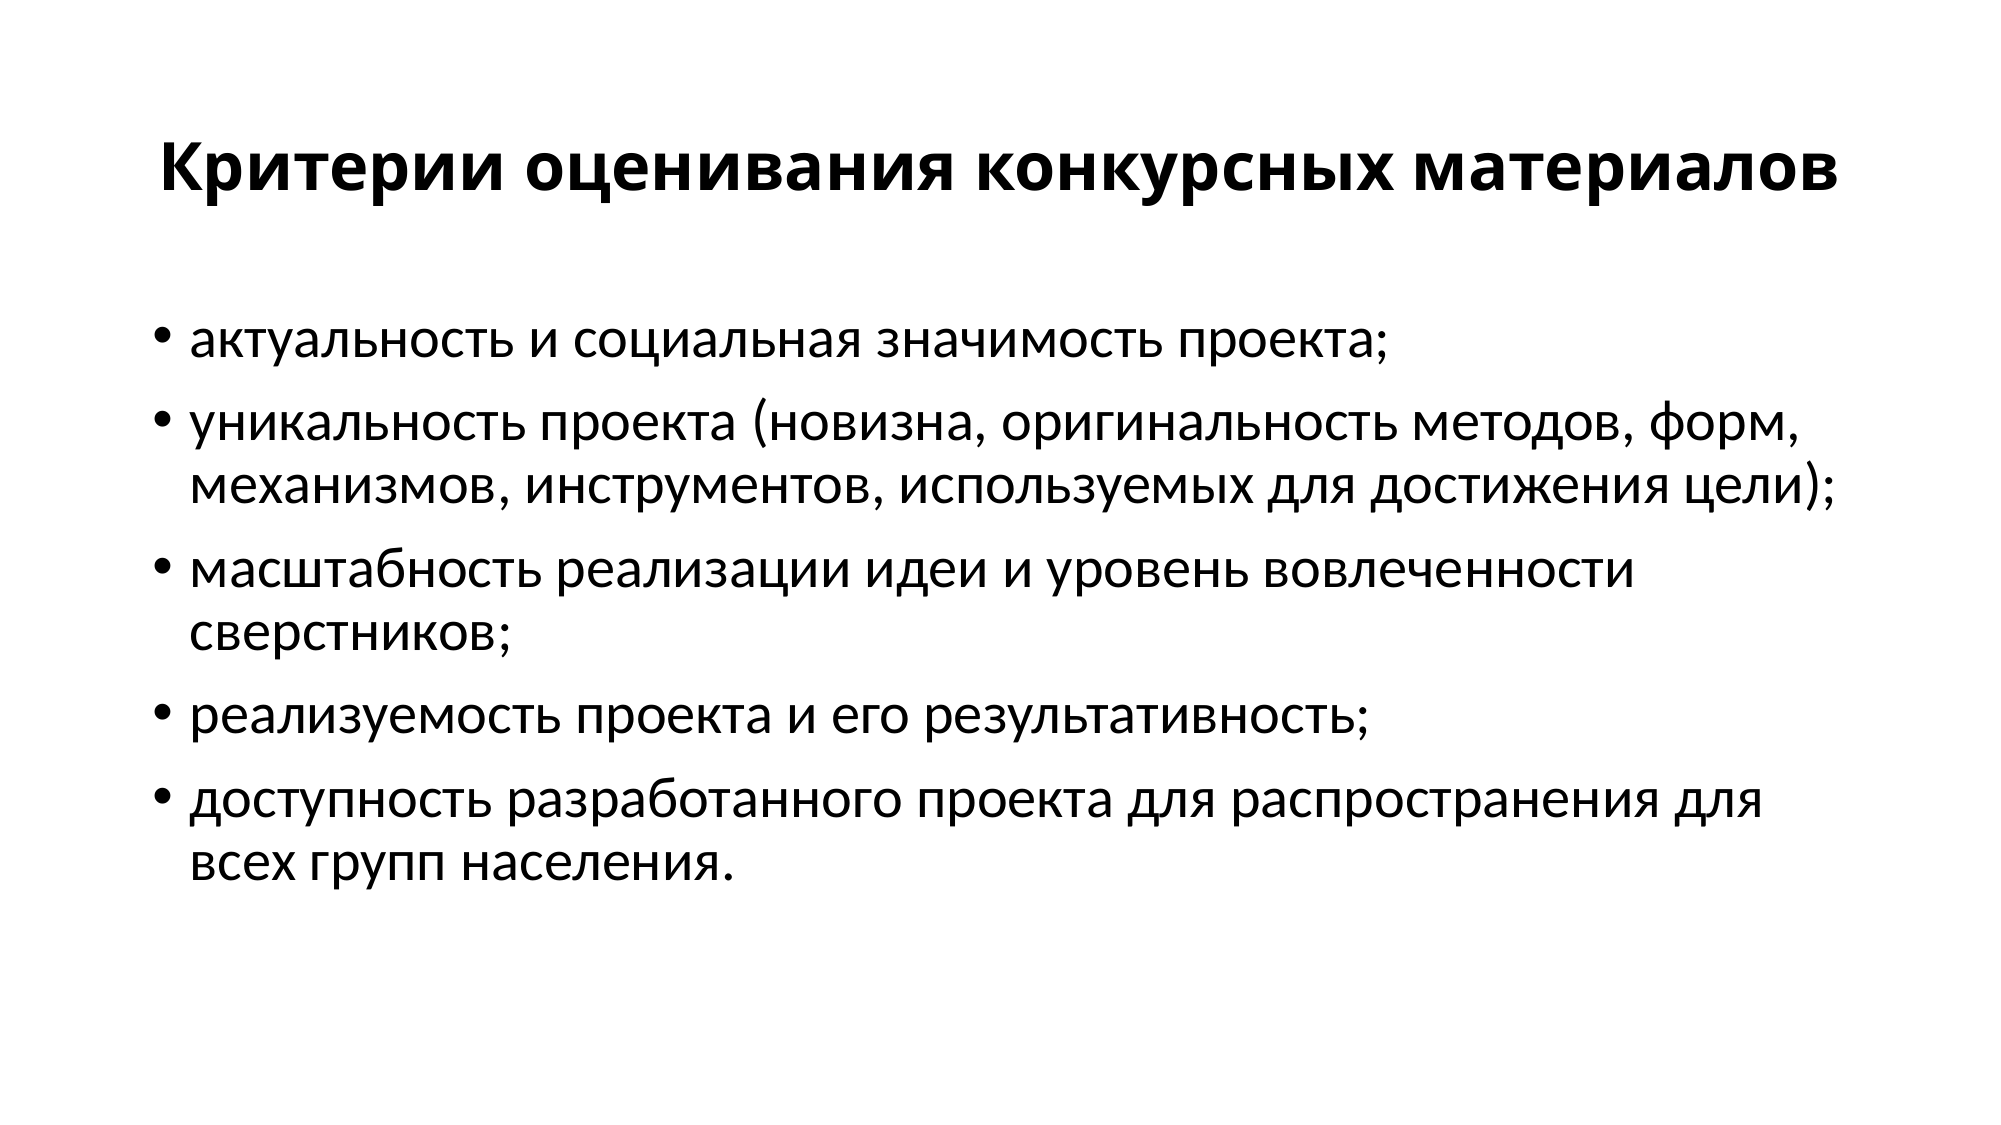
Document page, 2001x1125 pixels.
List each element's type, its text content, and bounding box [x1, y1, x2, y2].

title Критерии оценивания конкурсных материалов [137, 59, 1863, 278]
list актуальность и социальная значимость проекта; уникальность проекта (новизна, оригинальность методов, форм, механизмов, инструментов, используемых для достижения цели); масштабность реализации идеи и уровень вовлеченности сверстников; реализуемость проекта и его результативность; доступность разработанного проекта для распространения для всех групп населения. [137, 299, 1863, 1014]
